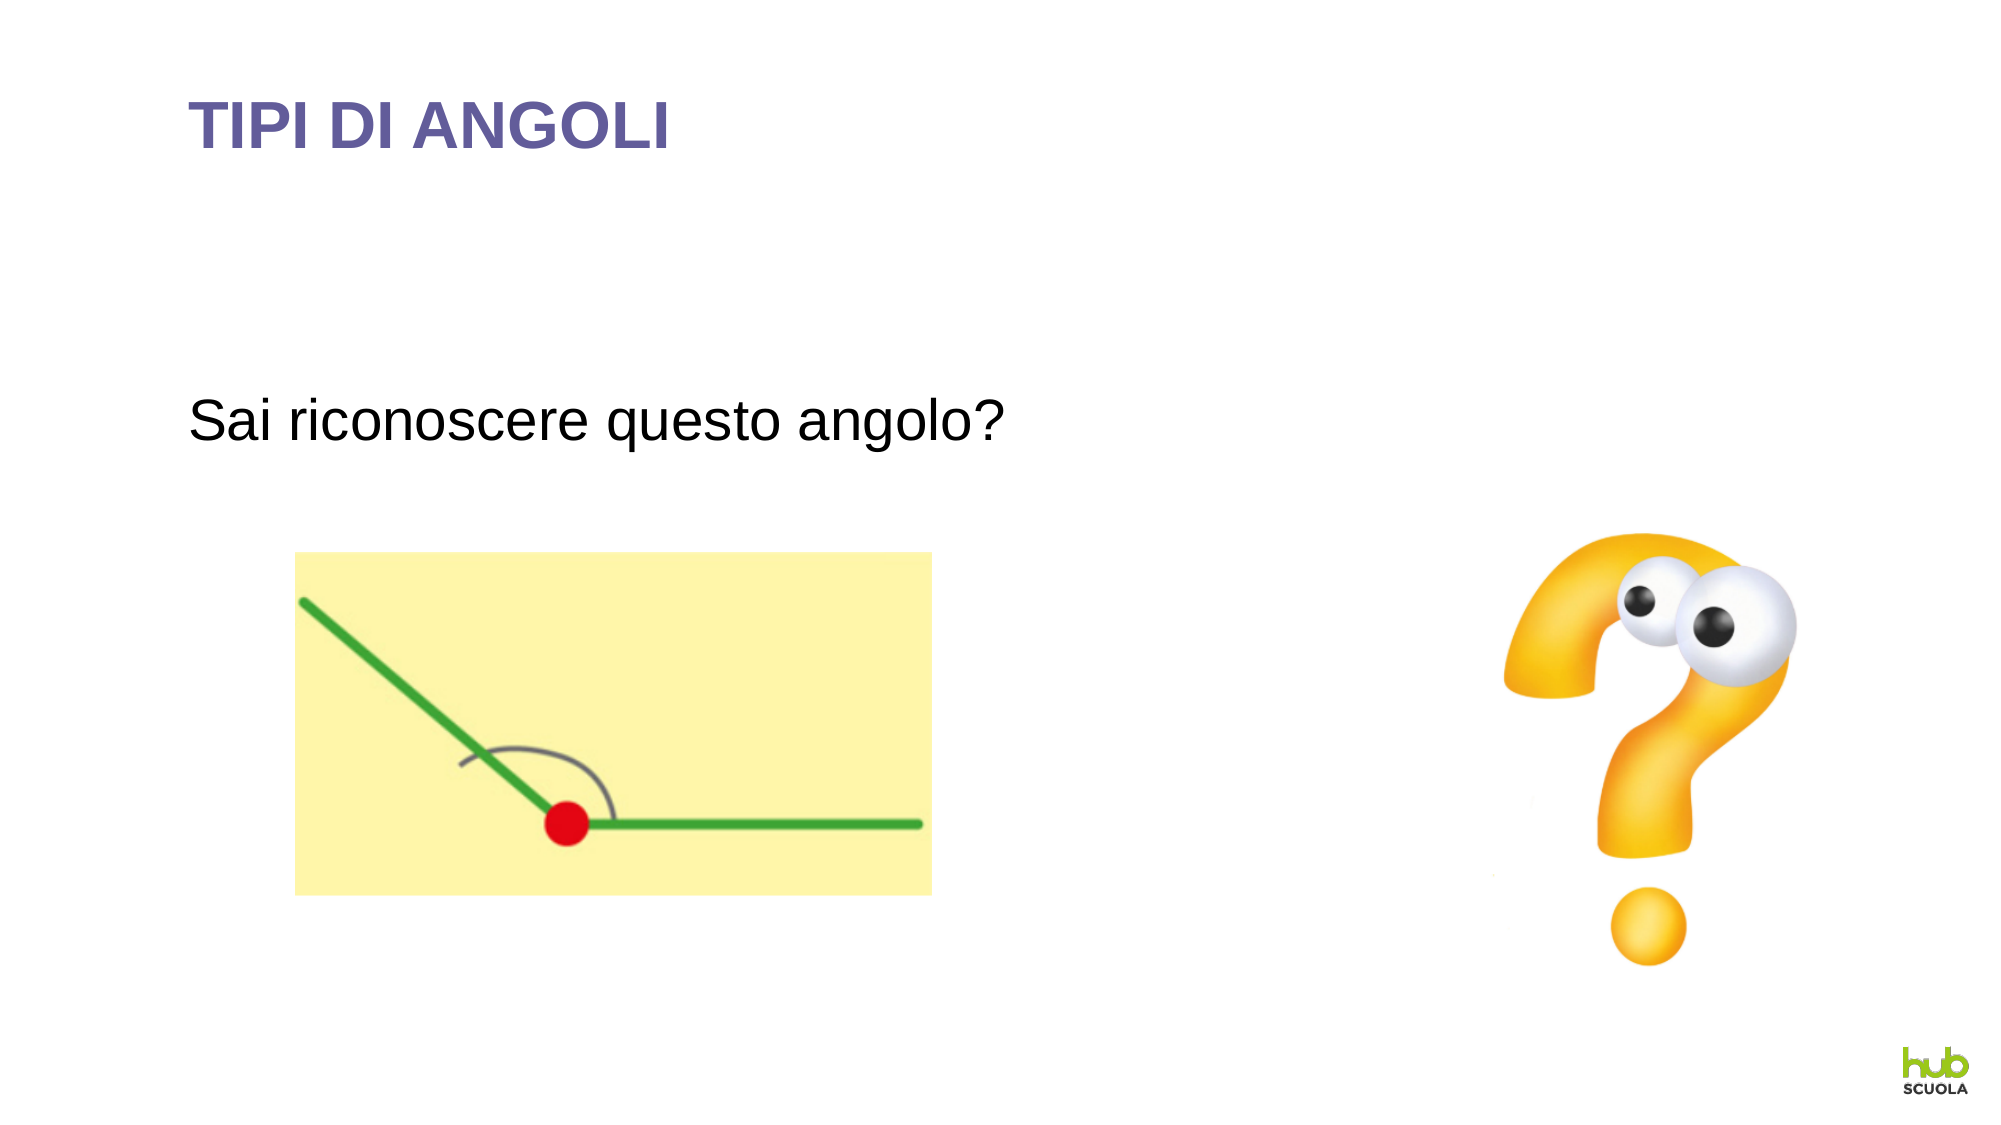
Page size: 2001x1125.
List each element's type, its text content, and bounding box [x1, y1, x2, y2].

picture [295, 552, 932, 899]
picture [1480, 509, 1834, 983]
picture [1903, 1046, 1969, 1095]
text_box Sai riconoscere questo angolo? [173, 339, 1050, 461]
list TIPI DI ANGOLI [173, 83, 1827, 197]
